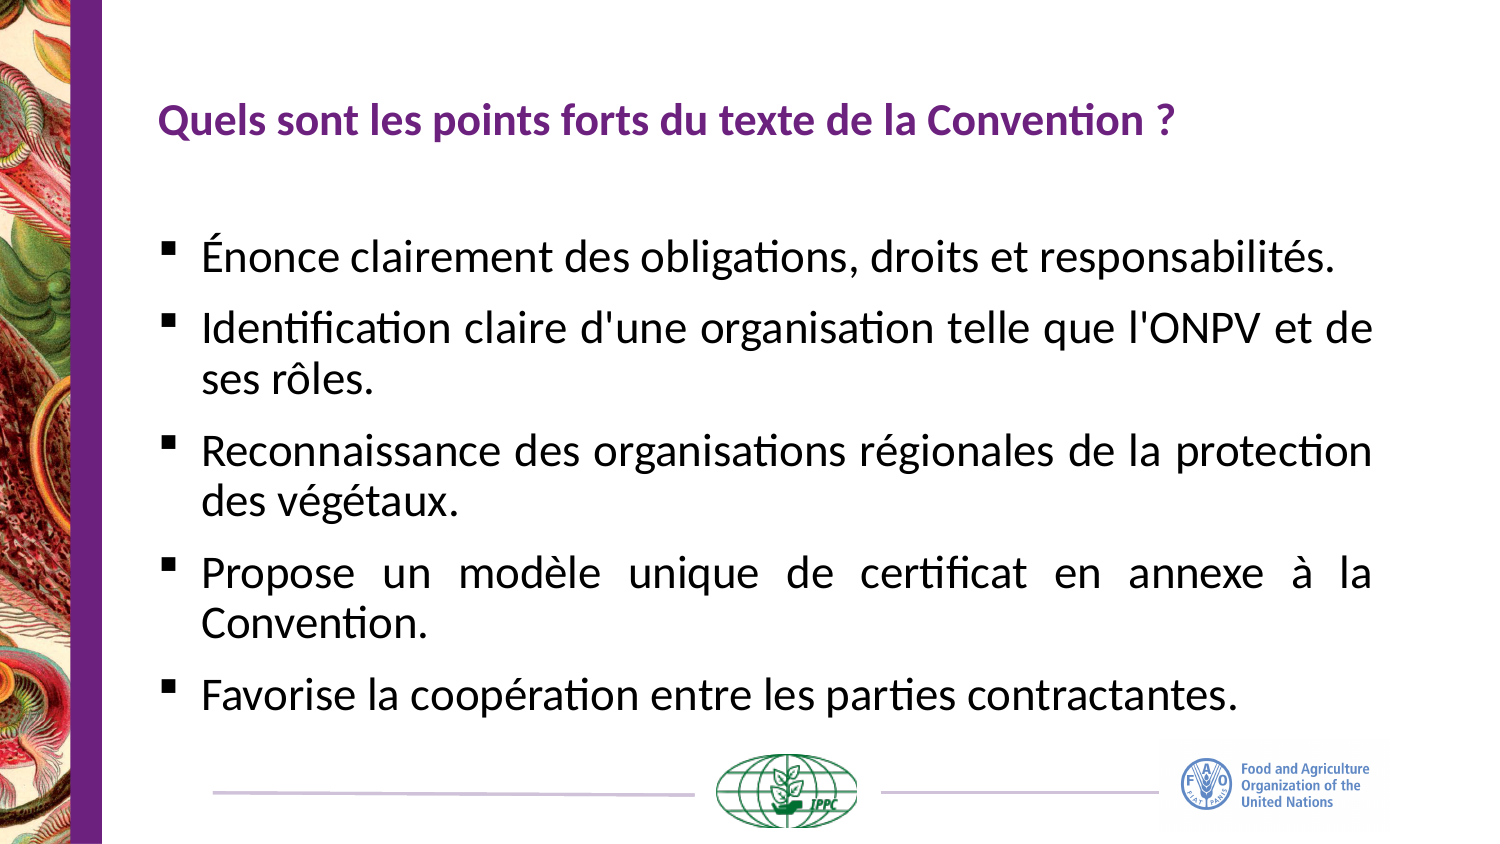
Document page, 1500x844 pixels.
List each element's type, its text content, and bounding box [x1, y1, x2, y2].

picture [0, 0, 70, 844]
picture [1159, 739, 1390, 832]
title Quels sont les points forts du texte de la Convention ? [142, 44, 1465, 208]
list Énonce clairement des obligations, droits et responsabilités. Identification claire d'une organisation telle que l'ONPV et de ses rôles. Reconnaissance des organisations régionales de la protection des végétaux. Propose un modèle unique de certificat en annexe à la Convention. Favorise la coopération entre les parties contractantes. [142, 224, 1390, 737]
